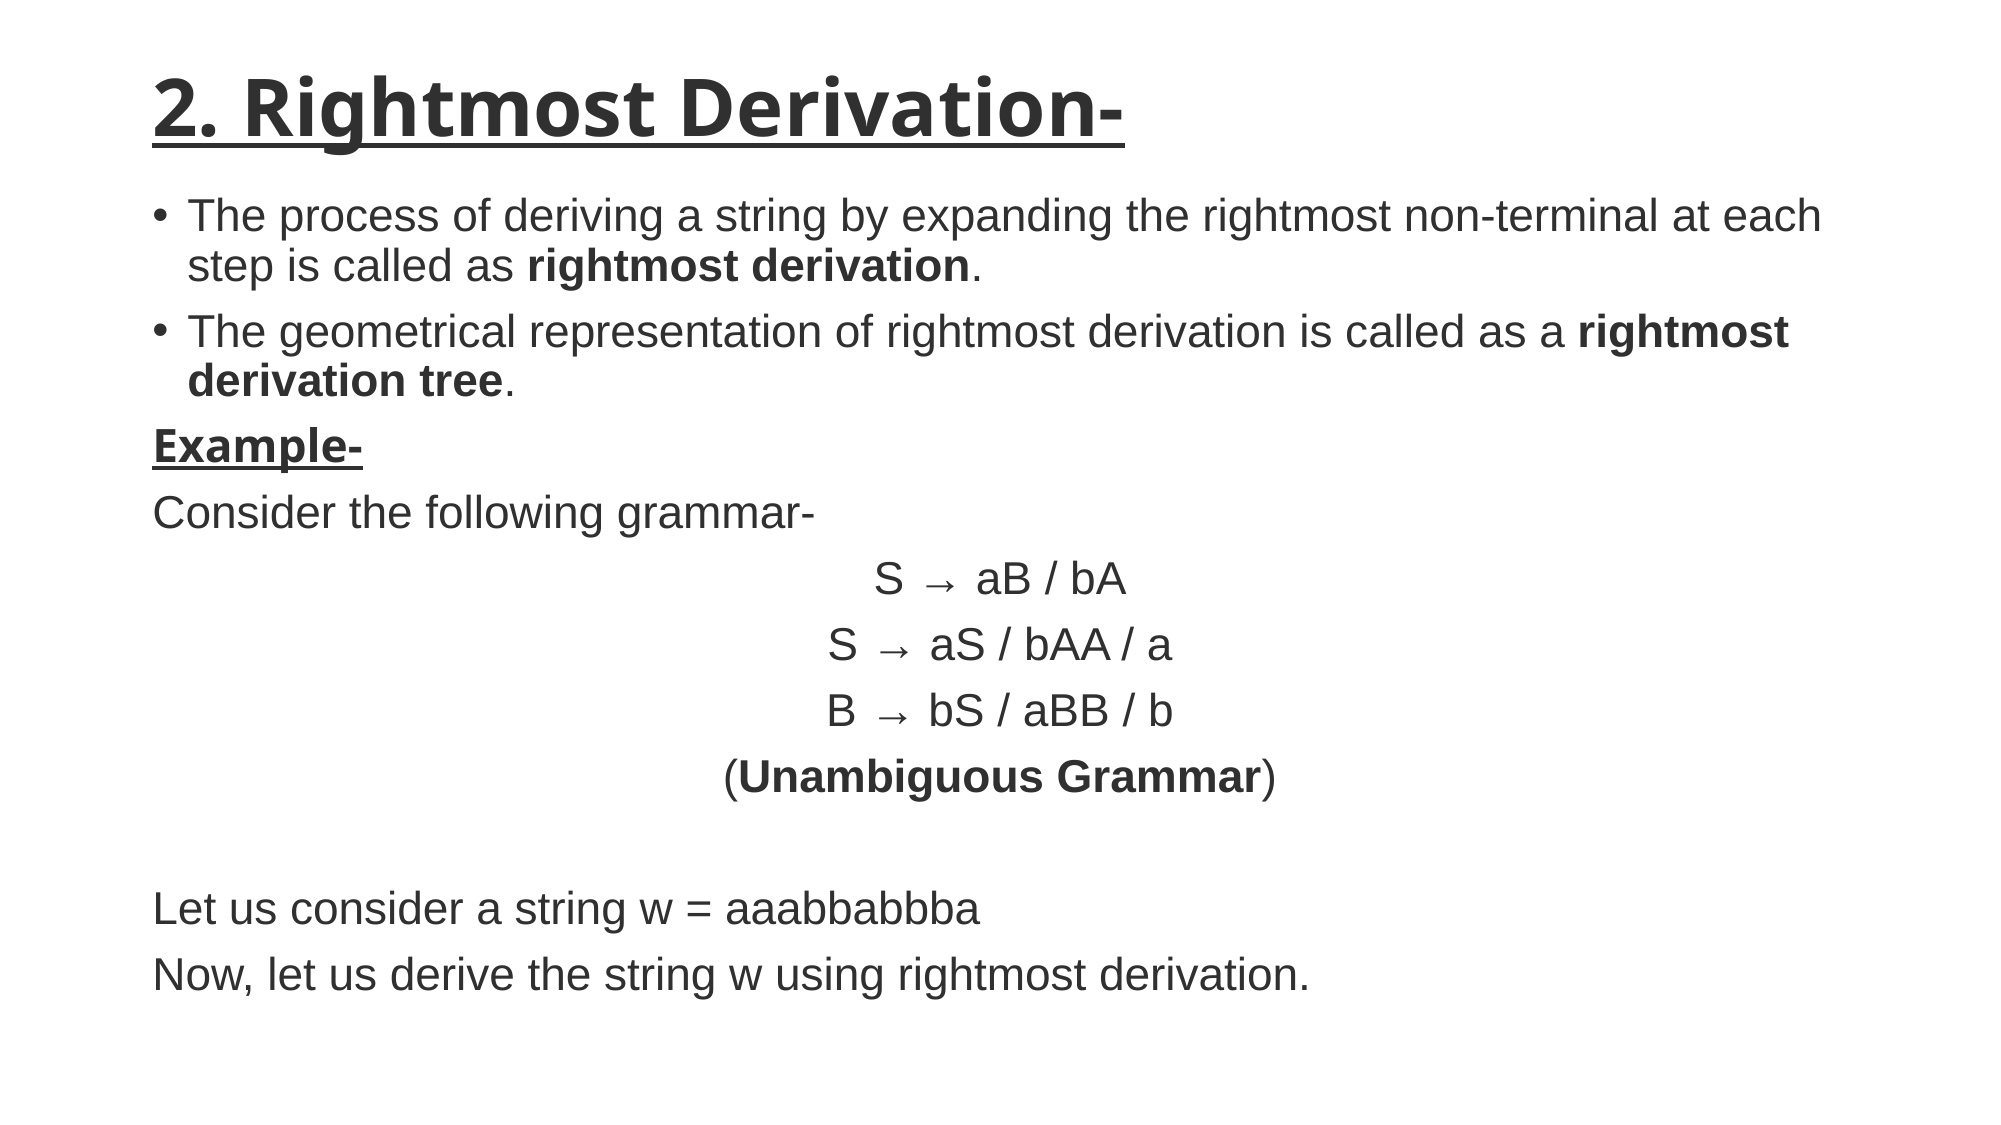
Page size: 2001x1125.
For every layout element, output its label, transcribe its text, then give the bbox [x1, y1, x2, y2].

list The process of deriving a string by expanding the rightmost non-terminal at each step is called as rightmost derivation. The geometrical representation of rightmost derivation is called as a rightmost derivation tree. Example- Consider the following grammar- S → aB / bA S → aS / bAA / a B → bS / aBB / b (Unambiguous Grammar) Let us consider a string w = aaabbabbba Now, let us derive the string w using rightmost derivation. [137, 184, 1863, 1014]
title 2. Rightmost Derivation- [137, 59, 1863, 162]
